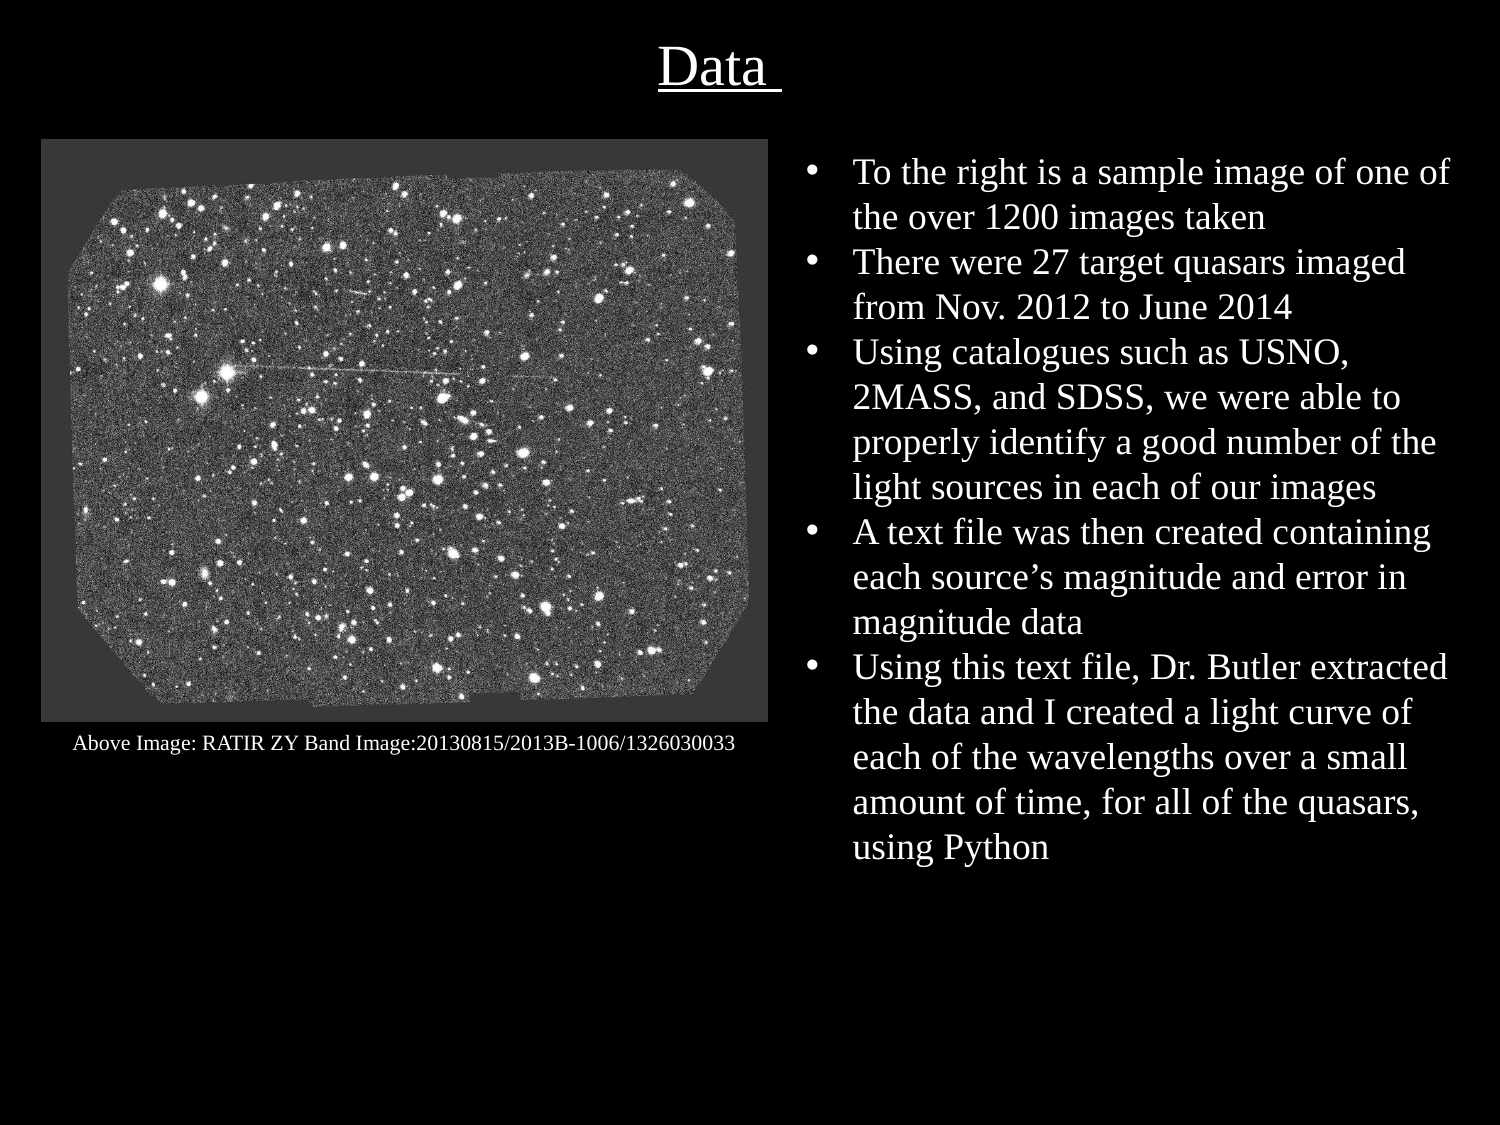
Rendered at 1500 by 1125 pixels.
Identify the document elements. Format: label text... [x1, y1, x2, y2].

text_box Data [642, 20, 797, 105]
picture [41, 139, 768, 722]
text_box Above Image: RATIR ZY Band Image:20130815/2013B-1006/1326030033 [41, 728, 768, 762]
text_box To the right is a sample image of one of the over 1200 images taken There were 27 target quasars imaged from Nov. 2012 to June 2014 Using catalogues such as USNO, 2MASS, and SDSS, we were able to properly identify a good number of the light sources in each of our images A text file was then created containing each source’s magnitude and error in magnitude data Using this text file, Dr. Butler extracted the data and I created a light curve of each of the wavelengths over a small amount of time, for all of the quasars, using Python [790, 139, 1499, 875]
